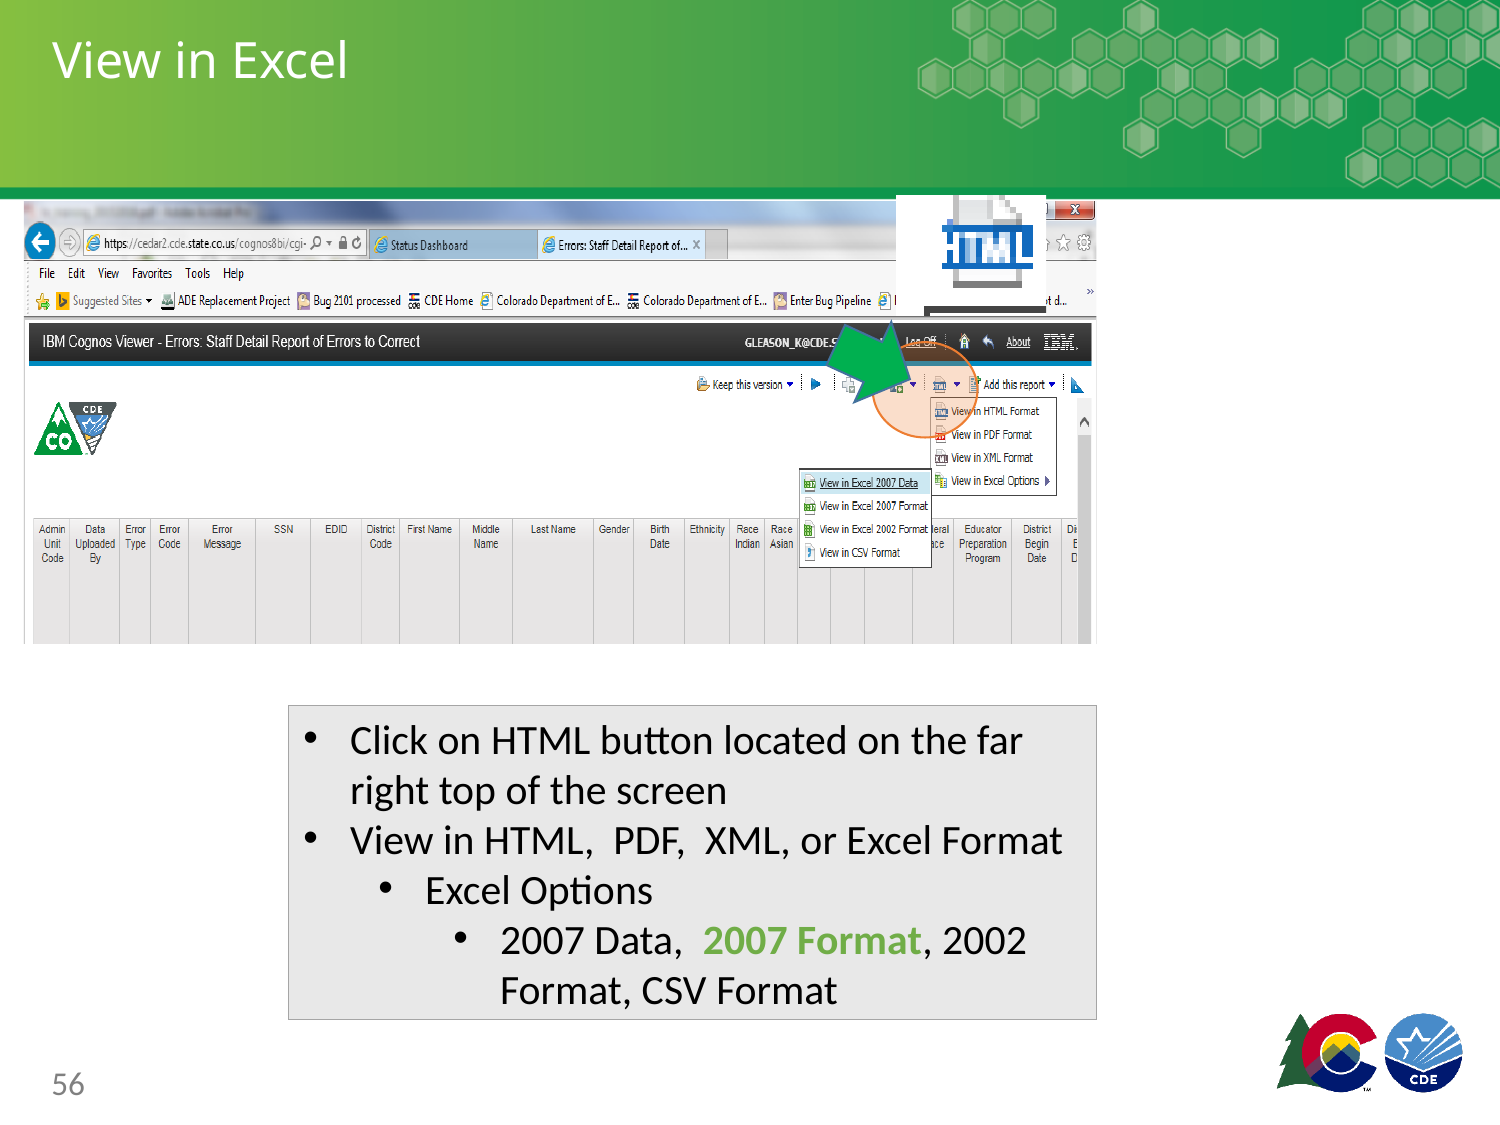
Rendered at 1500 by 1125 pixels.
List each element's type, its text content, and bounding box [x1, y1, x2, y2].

list ERROR REPORTS “COGNOS” [103, 239, 1397, 1002]
slide_number 56 [36, 1054, 375, 1115]
title View in Excel [0, 34, 1294, 152]
picture [1275, 1012, 1463, 1093]
picture [0, 0, 1500, 644]
text_box Click on HTML button located on the far right top of the screen View in HTML, PDF, XML, or Excel Format Excel Options 2007 Data, 2007 Format, 2002 Format, CSV Format [288, 705, 1097, 1020]
